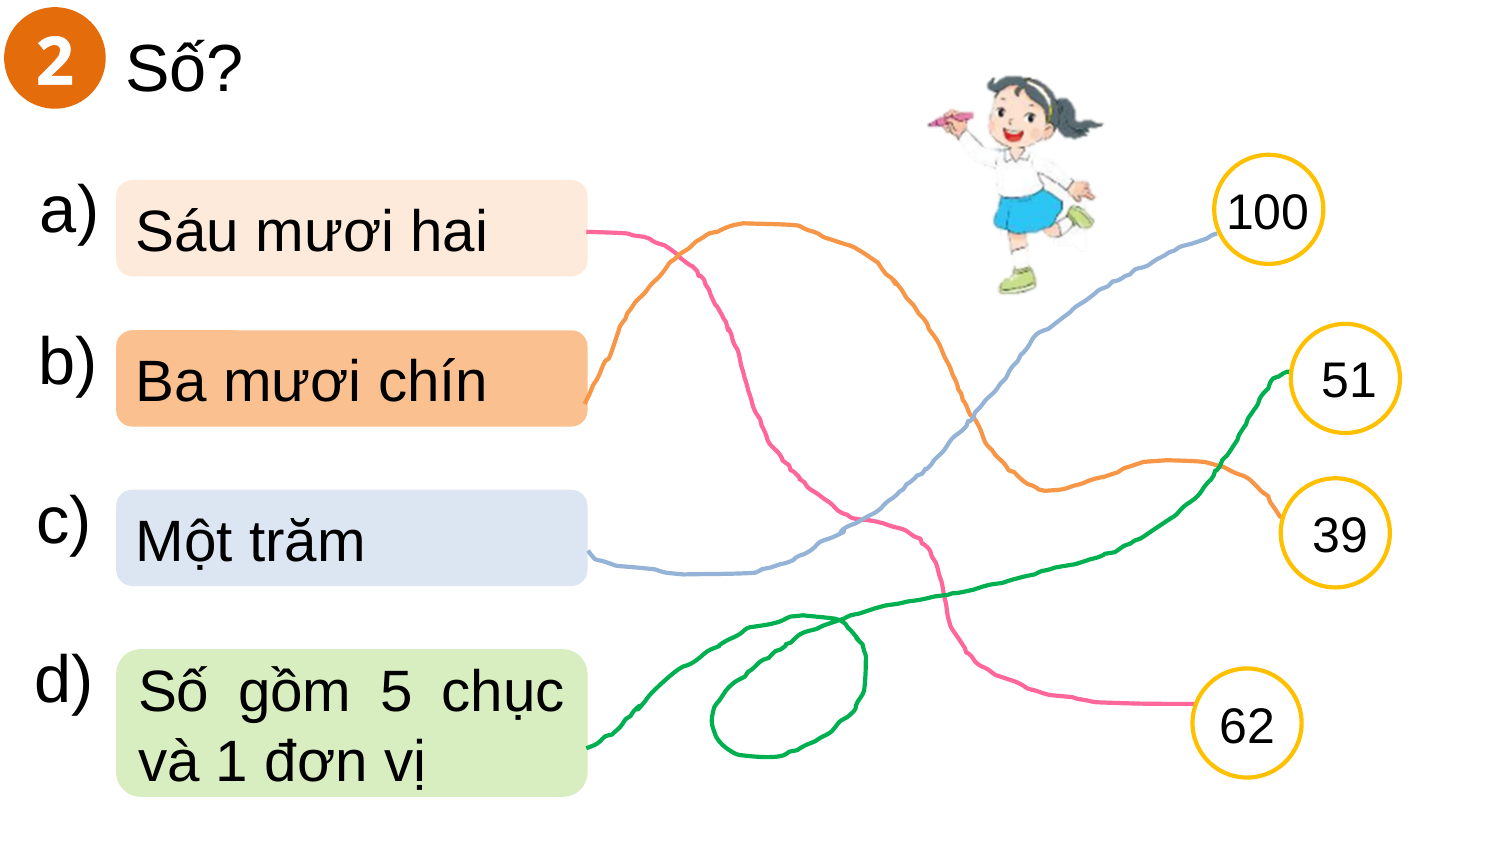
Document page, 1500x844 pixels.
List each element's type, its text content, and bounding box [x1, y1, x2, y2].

text_box [942, 578, 1185, 706]
text_box Số? [110, 0, 395, 136]
text_box b) [23, 288, 138, 429]
text_box 100 [1224, 161, 1330, 258]
text_box [582, 221, 950, 440]
text_box 2 [2, 5, 108, 111]
text_box [586, 367, 1015, 577]
text_box [1314, 426, 1377, 436]
text_box c) [21, 446, 161, 588]
text_box [585, 369, 1287, 760]
text_box [586, 229, 678, 282]
text_box Số gồm 5 chục và 1 đơn vị [114, 647, 590, 799]
text_box 51 [1287, 329, 1411, 426]
text_box 62 [1185, 675, 1309, 772]
text_box [1217, 666, 1278, 675]
text_box 39 [1278, 485, 1402, 581]
text_box [1317, 321, 1374, 329]
text_box [937, 417, 1089, 493]
text_box Sáu mươi hai [117, 177, 590, 279]
picture [916, 41, 1221, 359]
text_box Ba mươi chín [114, 328, 590, 429]
text_box Một trăm [114, 487, 590, 589]
text_box [1193, 464, 1278, 518]
text_box [1239, 258, 1298, 267]
text_box [763, 434, 805, 455]
text_box a) [24, 135, 117, 277]
text_box [1239, 152, 1299, 161]
text_box [864, 484, 980, 562]
text_box [1218, 772, 1276, 780]
text_box d) [19, 605, 161, 747]
text_box [1305, 476, 1366, 485]
text_box [1305, 581, 1366, 590]
